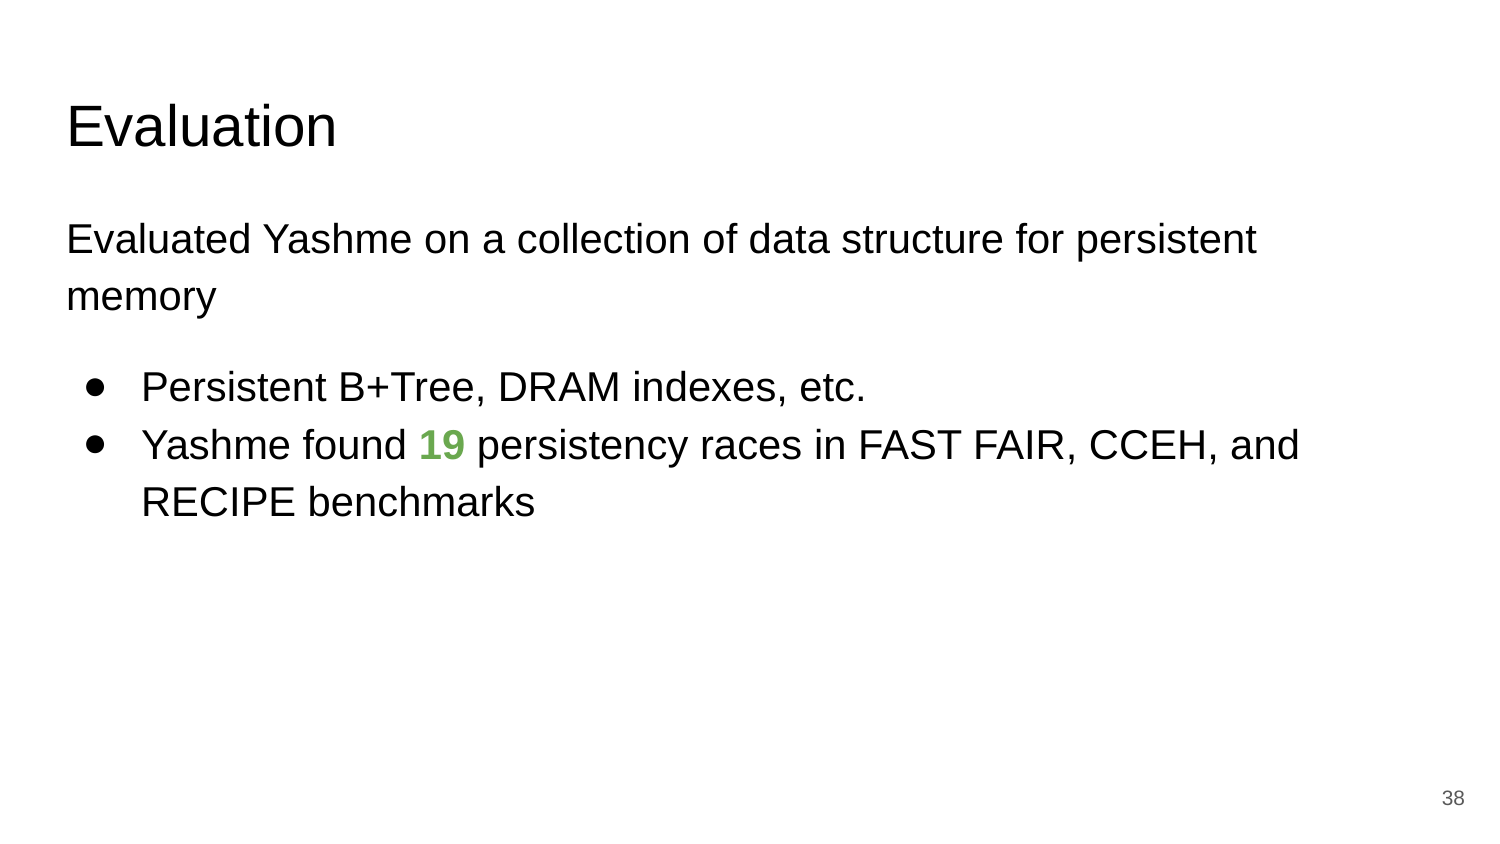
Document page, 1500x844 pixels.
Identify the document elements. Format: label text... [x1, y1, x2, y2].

slide_number 38 [1389, 764, 1480, 830]
title Evaluation [51, 72, 1449, 167]
list Evaluated Yashme on a collection of data structure for persistent memory Persistent B+Tree, DRAM indexes, etc. Yashme found 19 persistency races in FAST FAIR, CCEH, and RECIPE benchmarks [51, 189, 1390, 765]
